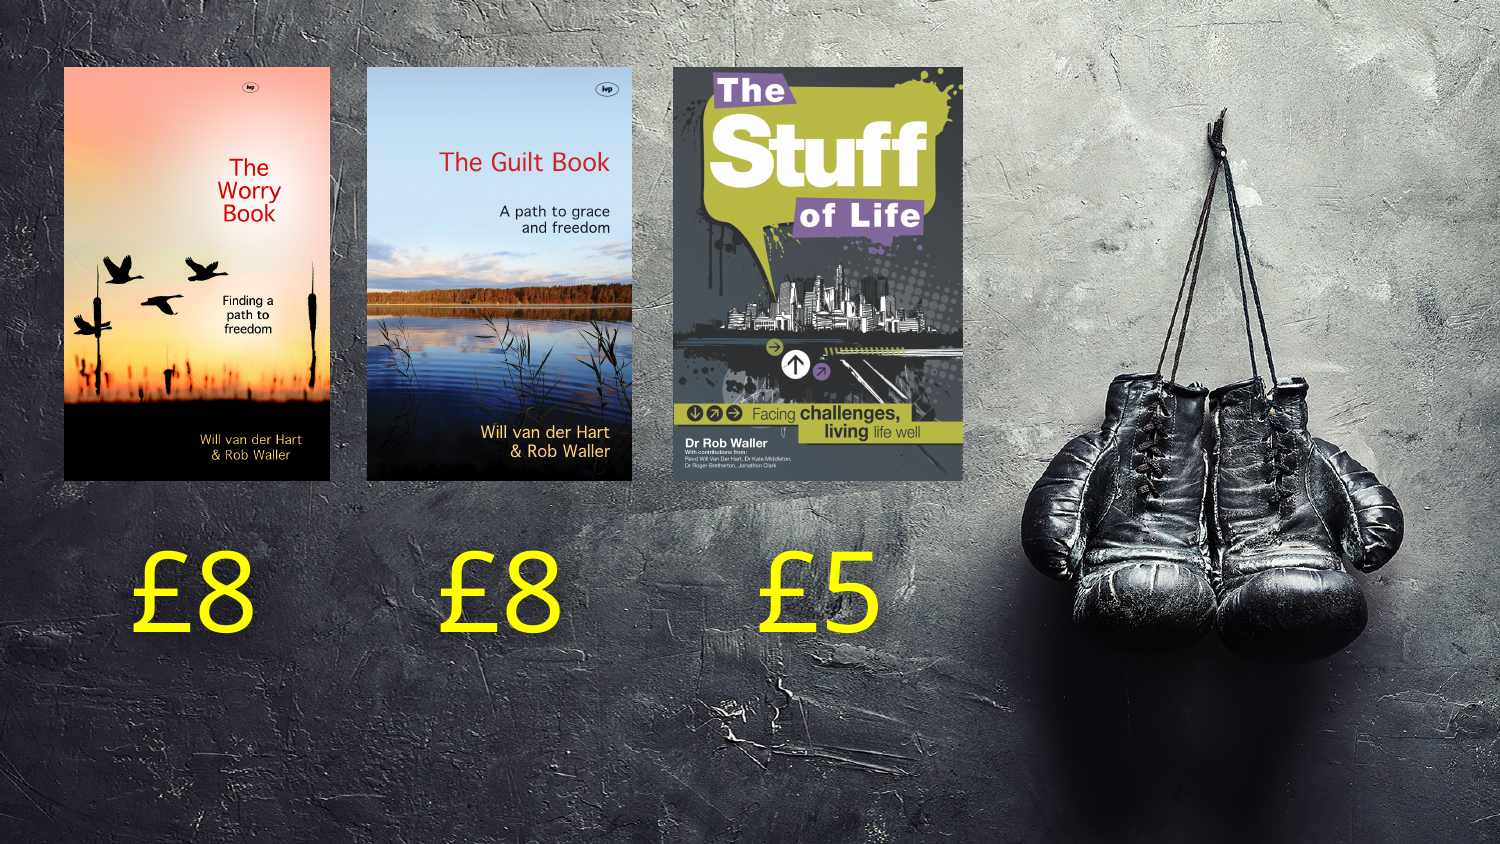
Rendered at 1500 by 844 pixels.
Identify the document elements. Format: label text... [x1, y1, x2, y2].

picture [0, 0, 1500, 844]
text_box £8 [419, 492, 585, 682]
text_box £5 [738, 492, 904, 682]
text_box £8 [112, 492, 278, 682]
